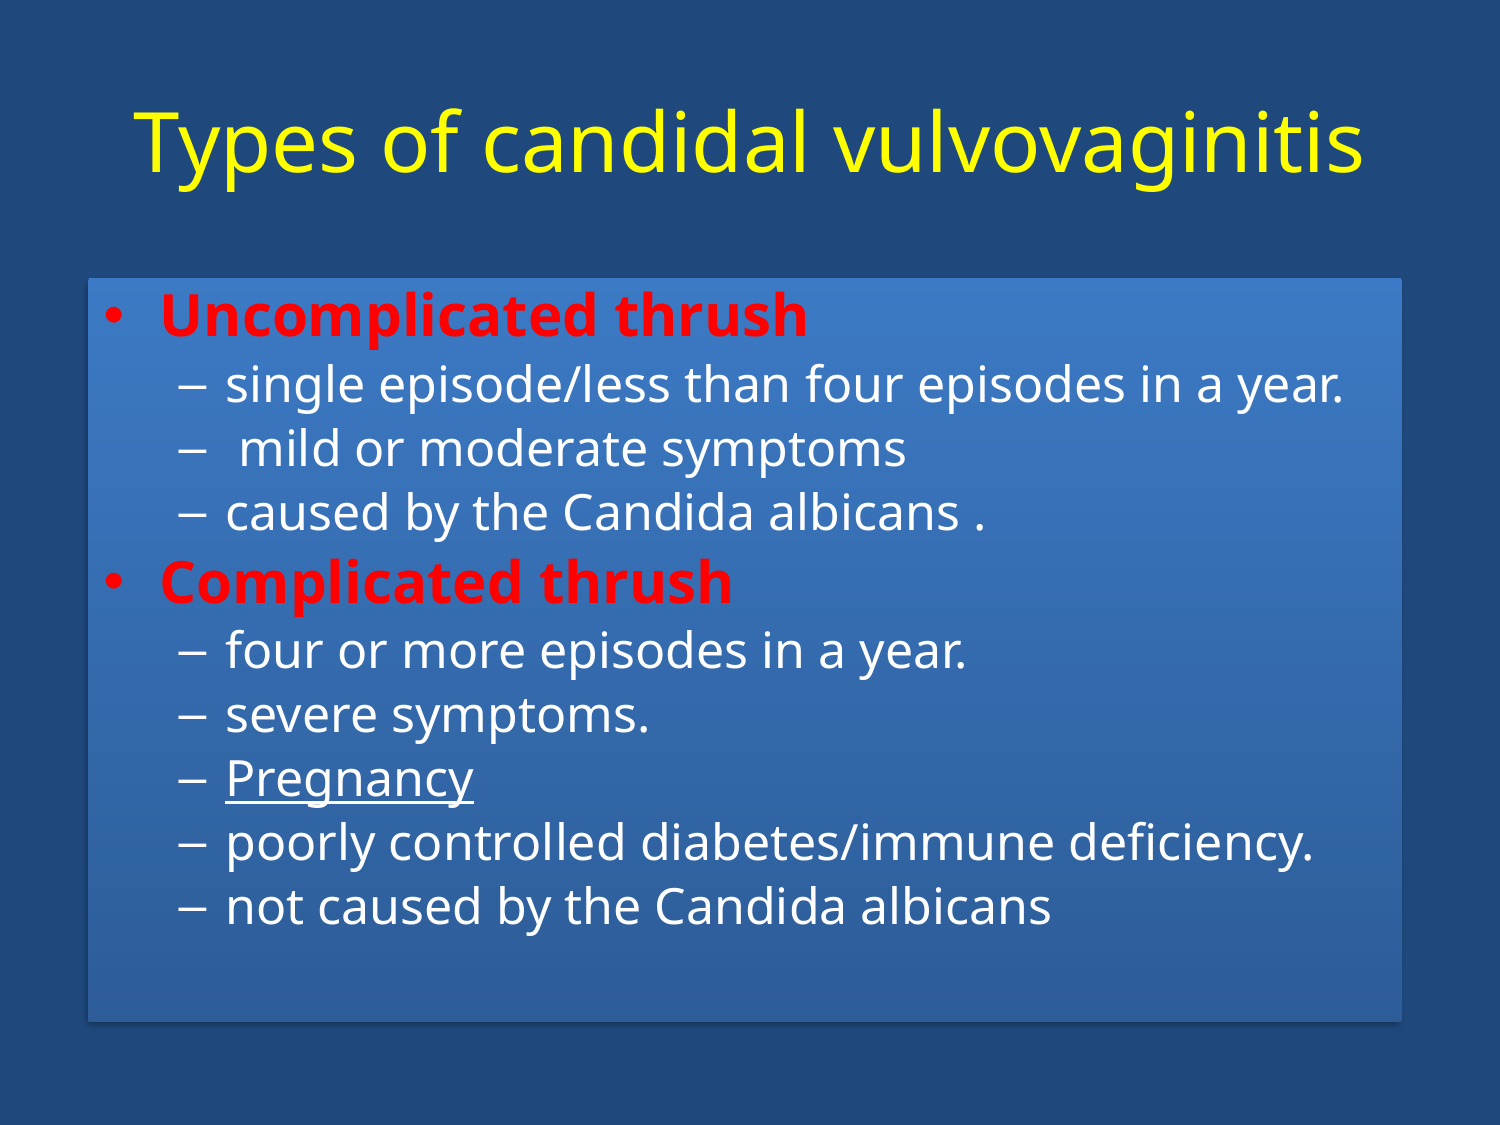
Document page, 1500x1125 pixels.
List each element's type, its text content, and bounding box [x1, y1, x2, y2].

title Types of candidal vulvovaginitis [75, 45, 1425, 233]
list Uncomplicated thrush single episode/less than four episodes in a year. mild or moderate symptoms caused by the Candida albicans . Complicated thrush four or more episodes in a year. severe symptoms. Pregnancy poorly controlled diabetes/immune deficiency. not caused by the Candida albicans [88, 278, 1402, 1022]
